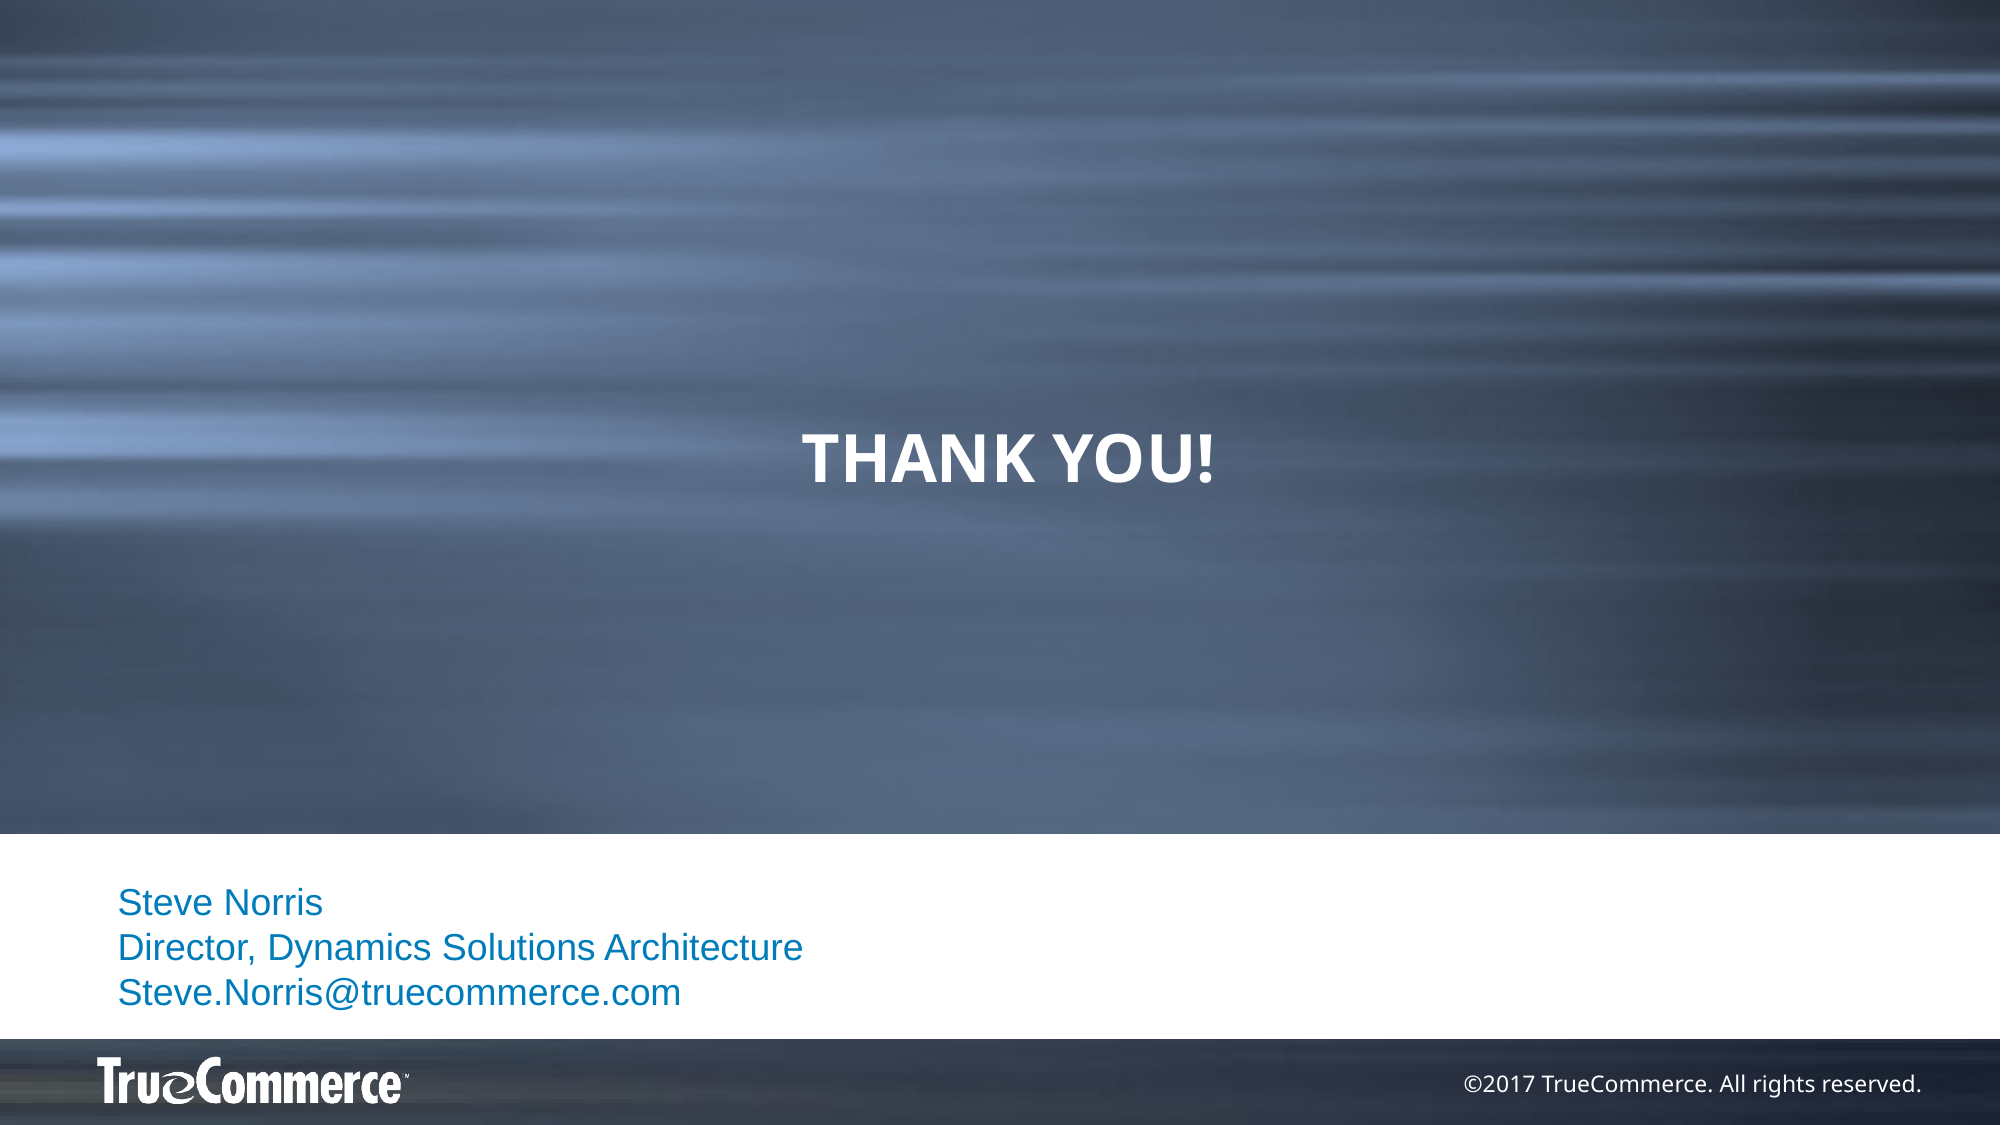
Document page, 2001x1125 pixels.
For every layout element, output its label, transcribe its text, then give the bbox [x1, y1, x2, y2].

text_box Steve Norris Director, Dynamics Solutions Architecture Steve.Norris@truecommerce.com [102, 870, 857, 1065]
picture [0, 1039, 2000, 1125]
list THANK YOU! [359, 390, 1635, 509]
